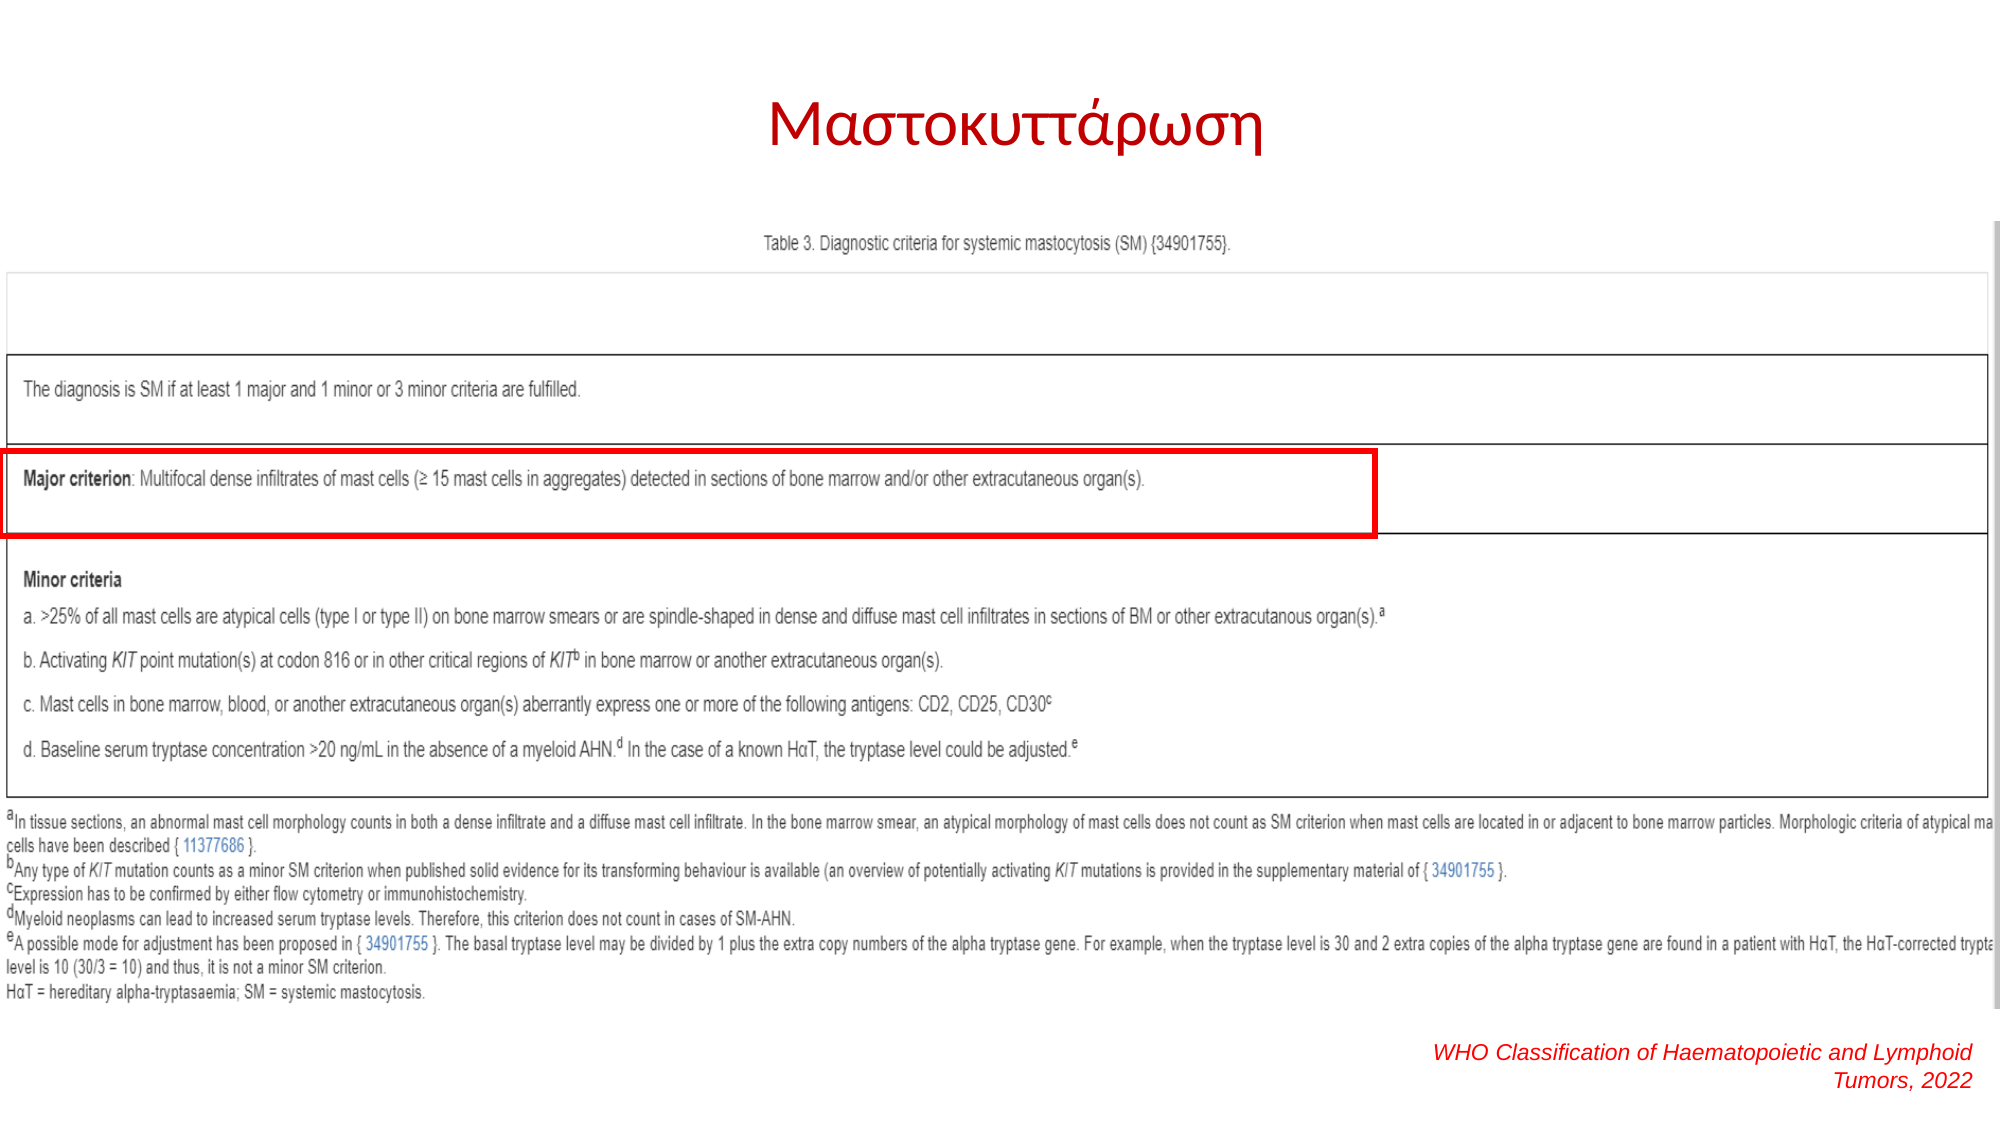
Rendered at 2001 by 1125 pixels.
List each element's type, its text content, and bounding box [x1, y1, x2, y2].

text_box WHO Classification of Haematopoietic and Lymphoid Tumors, 2022 [1337, 1030, 1988, 1101]
picture [0, 221, 2000, 1009]
text_box [68, 16, 1966, 221]
